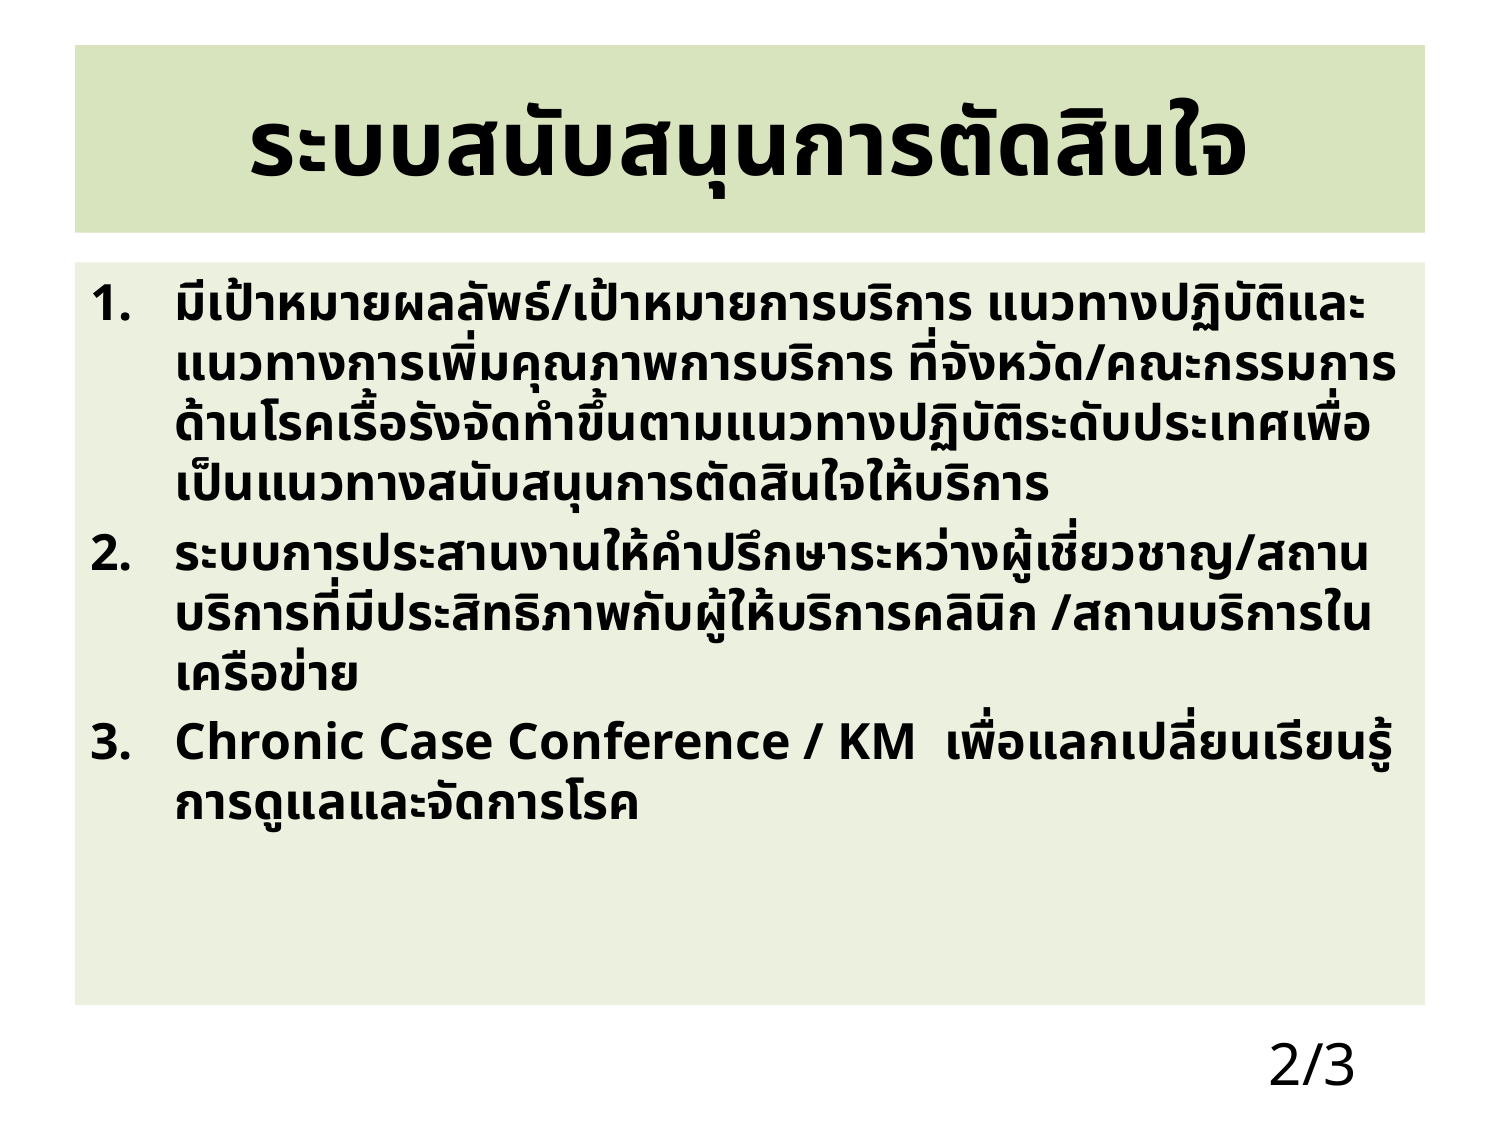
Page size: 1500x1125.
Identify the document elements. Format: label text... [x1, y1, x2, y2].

title ระบบสนับสนุนการตัดสินใจ [75, 45, 1425, 233]
text_box 2/3 [1253, 1019, 1454, 1105]
list มีเป้าหมายผลลัพธ์/เป้าหมายการบริการ แนวทางปฏิบัติและแนวทางการเพิ่มคุณภาพการบริการ ที่จังหวัด/คณะกรรมการ ด้านโรคเรื้อรังจัดทำขึ้นตามแนวทางปฏิบัติระดับประเทศเพื่อเป็นแนวทางสนับสนุนการตัดสินใจให้บริการ ระบบการประสานงานให้คำปรึกษาระหว่างผู้เชี่ยวชาญ/สถานบริการที่มีประสิทธิภาพกับผู้ให้บริการคลินิก /สถานบริการในเครือข่าย Chronic Case Conference / KM เพื่อแลกเปลี่ยนเรียนรู้การดูแลและจัดการโรค [75, 262, 1425, 1005]
